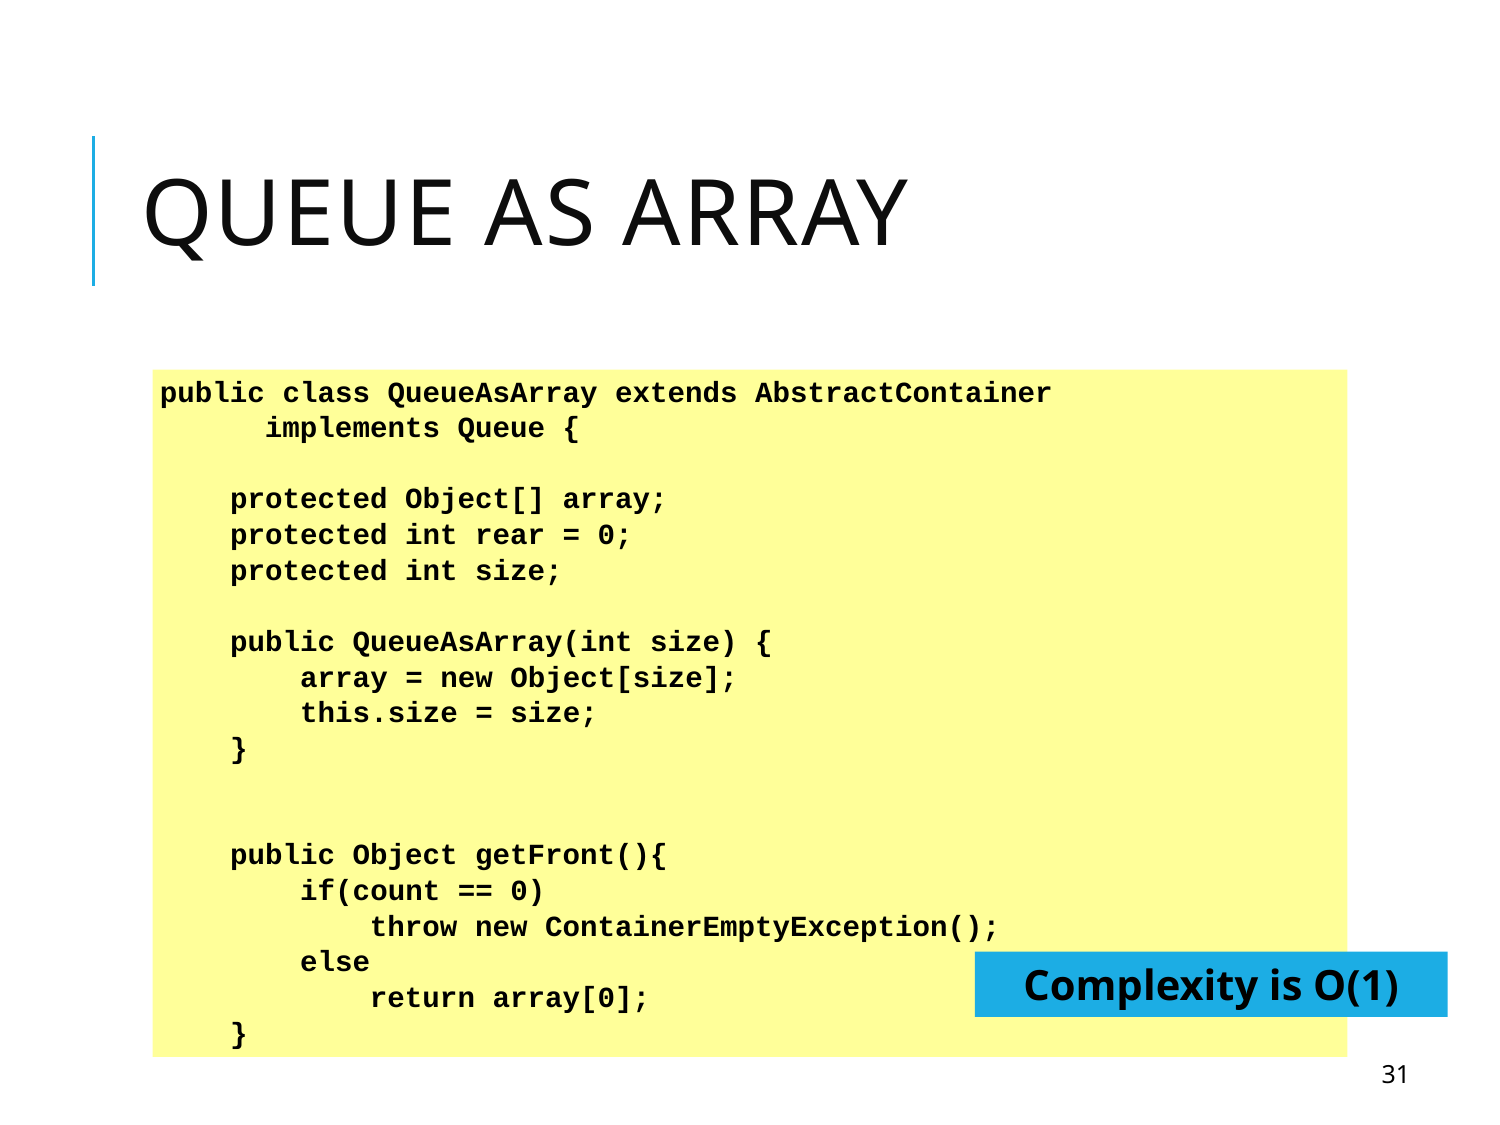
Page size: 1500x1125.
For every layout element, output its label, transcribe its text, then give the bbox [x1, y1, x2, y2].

text_box Complexity is O(1) [974, 951, 1448, 1017]
title Queue As Array [126, 205, 1322, 342]
text_box 31 [1074, 1024, 1425, 1100]
list public class QueueAsArray extends AbstractContainer implements Queue { protected Object[] array; protected int rear = 0; protected int size; public QueueAsArray(int size) { array = new Object[size]; this.size = size; } public Object getFront(){ if(count == 0) throw new ContainerEmptyException(); else return array[0]; } [152, 369, 1348, 1057]
text_box [0, 79, 1350, 205]
